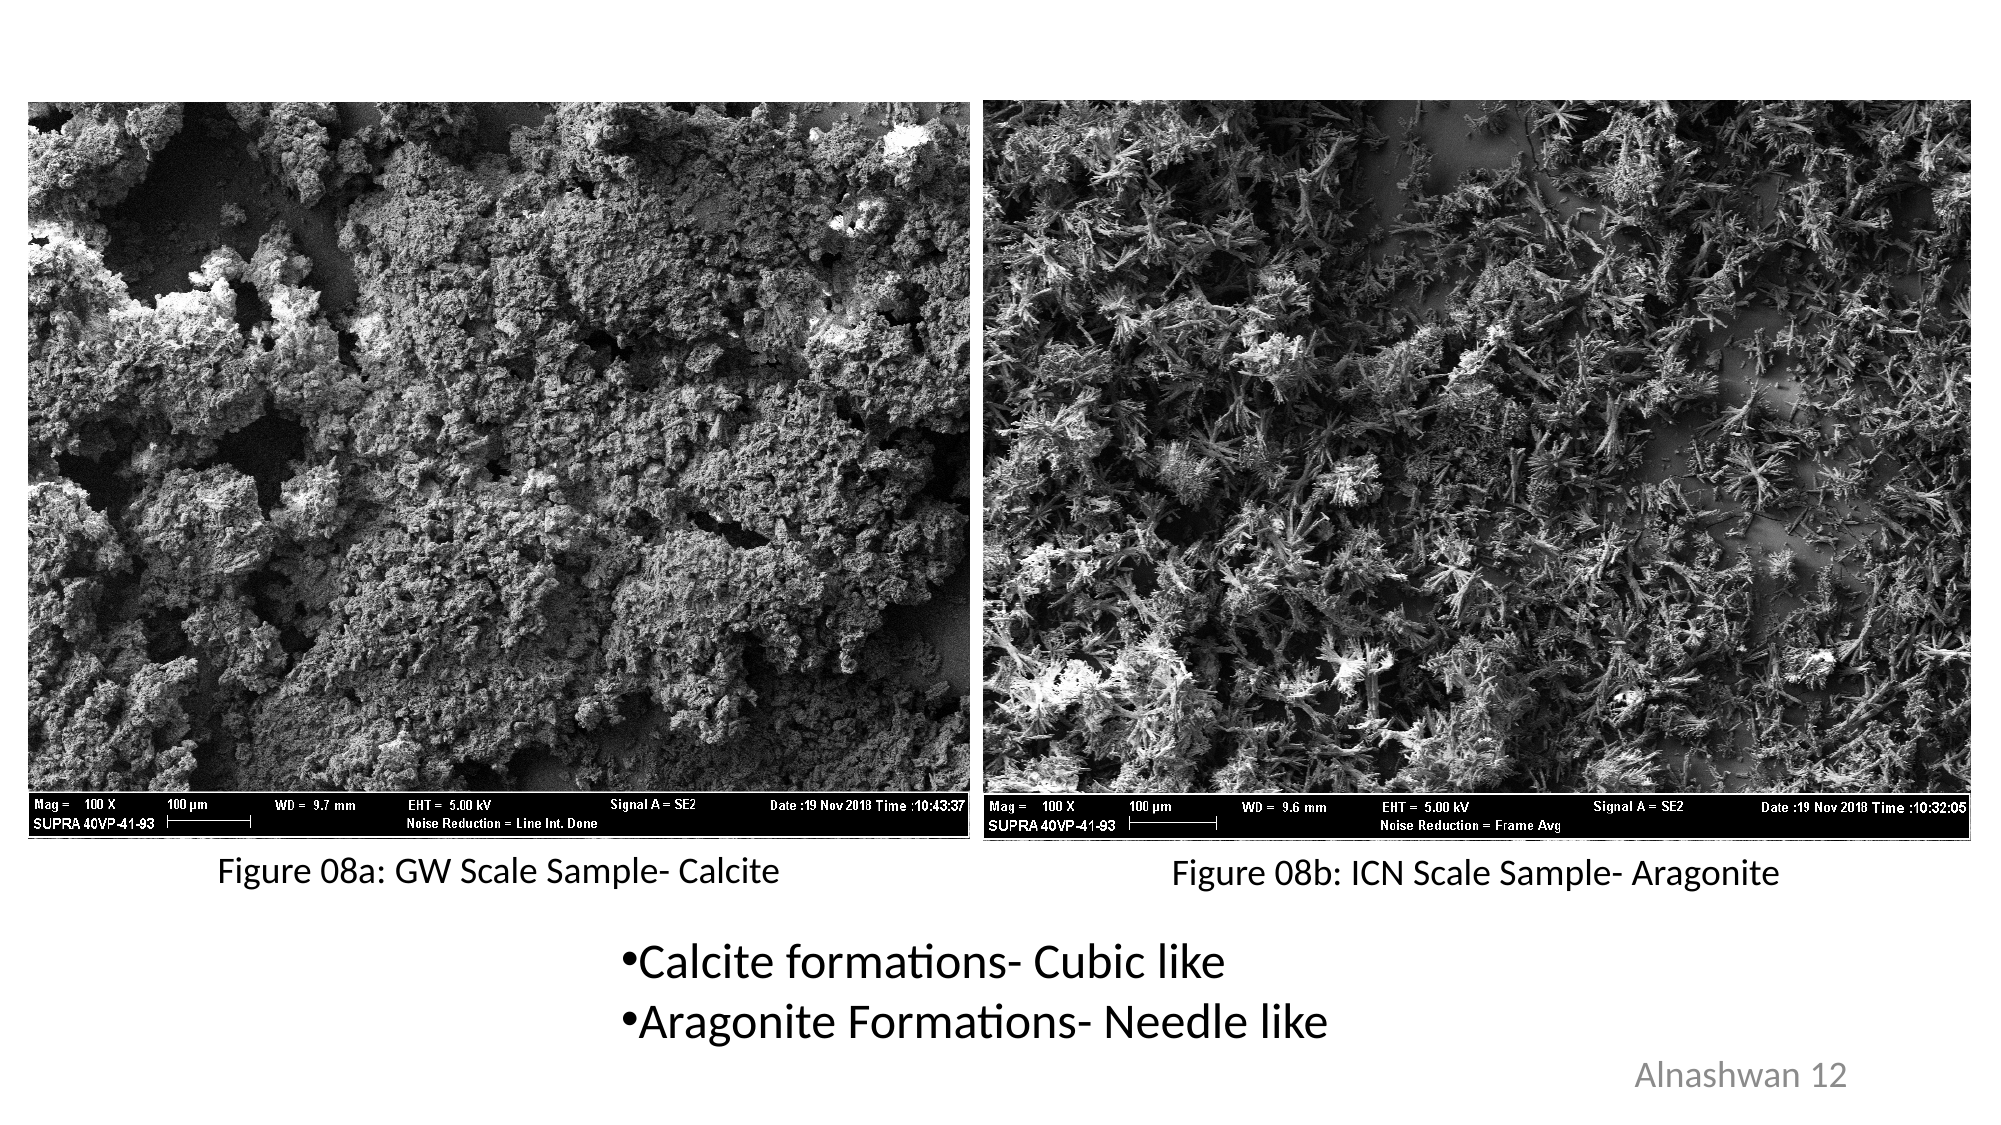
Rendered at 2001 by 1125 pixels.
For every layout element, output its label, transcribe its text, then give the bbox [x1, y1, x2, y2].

text_box Calcite formations- Cubic like Aragonite Formations- Needle like [606, 921, 1413, 1056]
slide_number Alnashwan 12 [1412, 1042, 1863, 1103]
text_box Figure 08a: GW Scale Sample- Calcite [28, 839, 970, 899]
picture [983, 100, 1971, 841]
text_box Figure 08b: ICN Scale Sample- Aragonite [981, 840, 1972, 900]
picture [28, 102, 970, 839]
